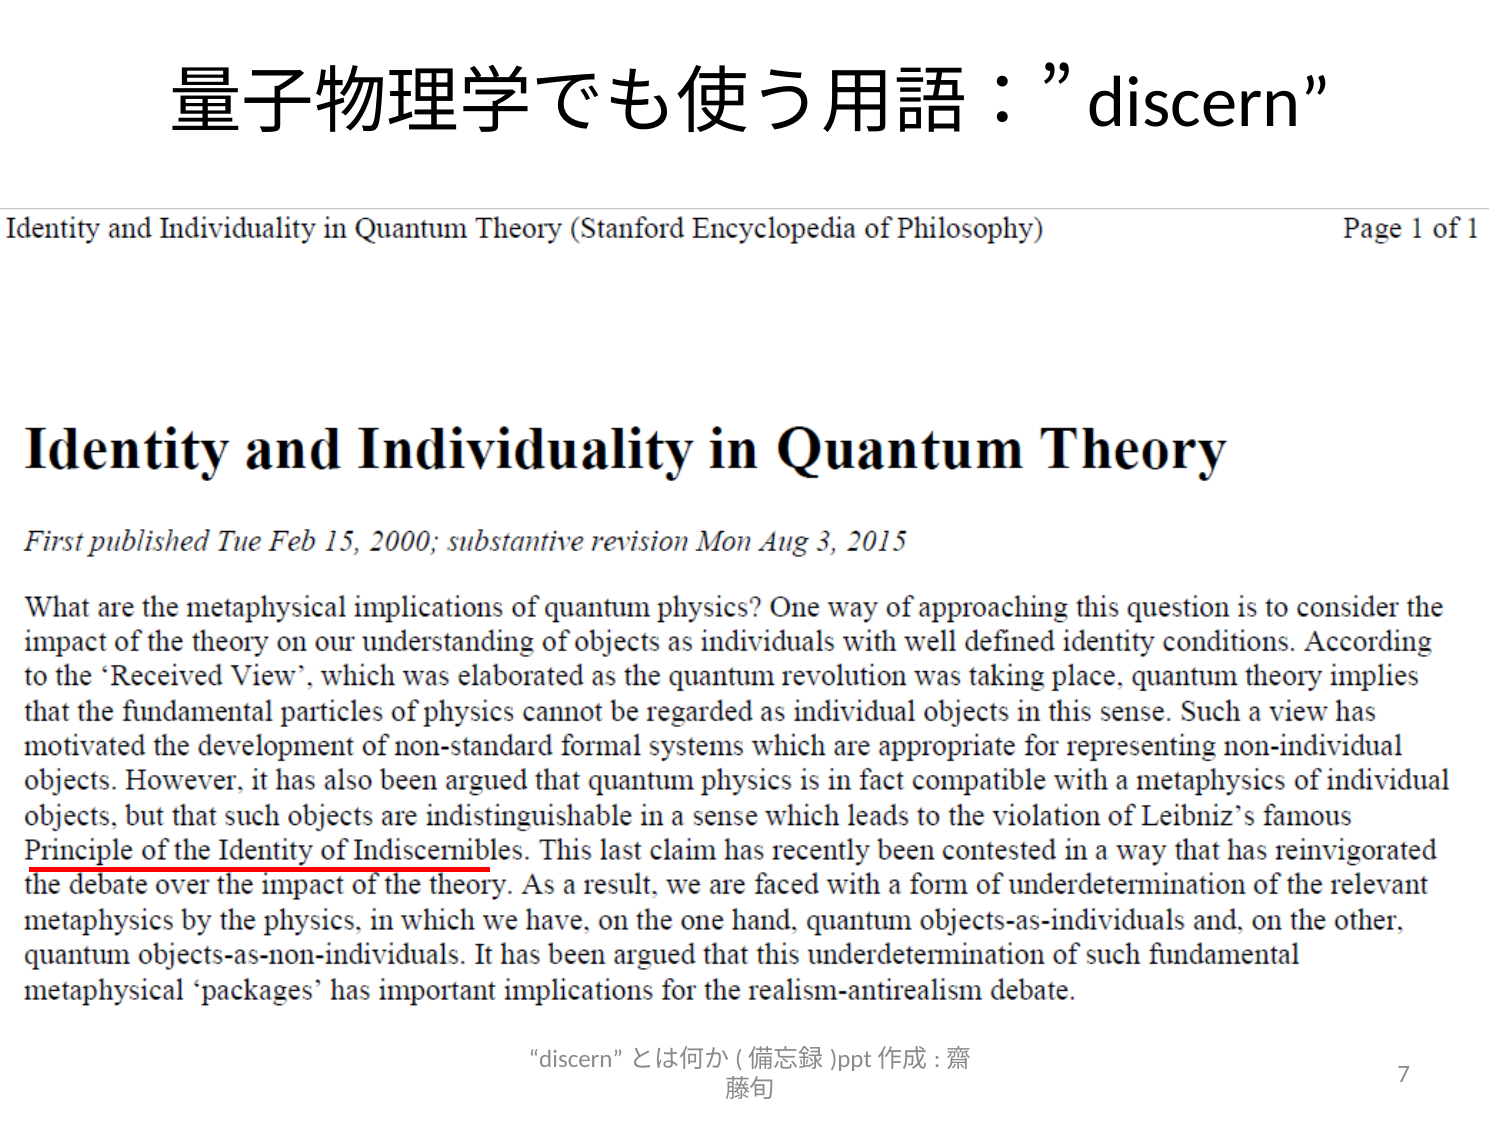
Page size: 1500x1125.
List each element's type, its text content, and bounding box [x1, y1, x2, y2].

slide_number 7 [1074, 1042, 1425, 1103]
picture [0, 207, 1489, 1017]
footer “discern”とは何か(備忘録)ppt作成:齋藤旬 [512, 1042, 988, 1103]
title 量子物理学でも使う用語：”discern” [75, 45, 1425, 149]
